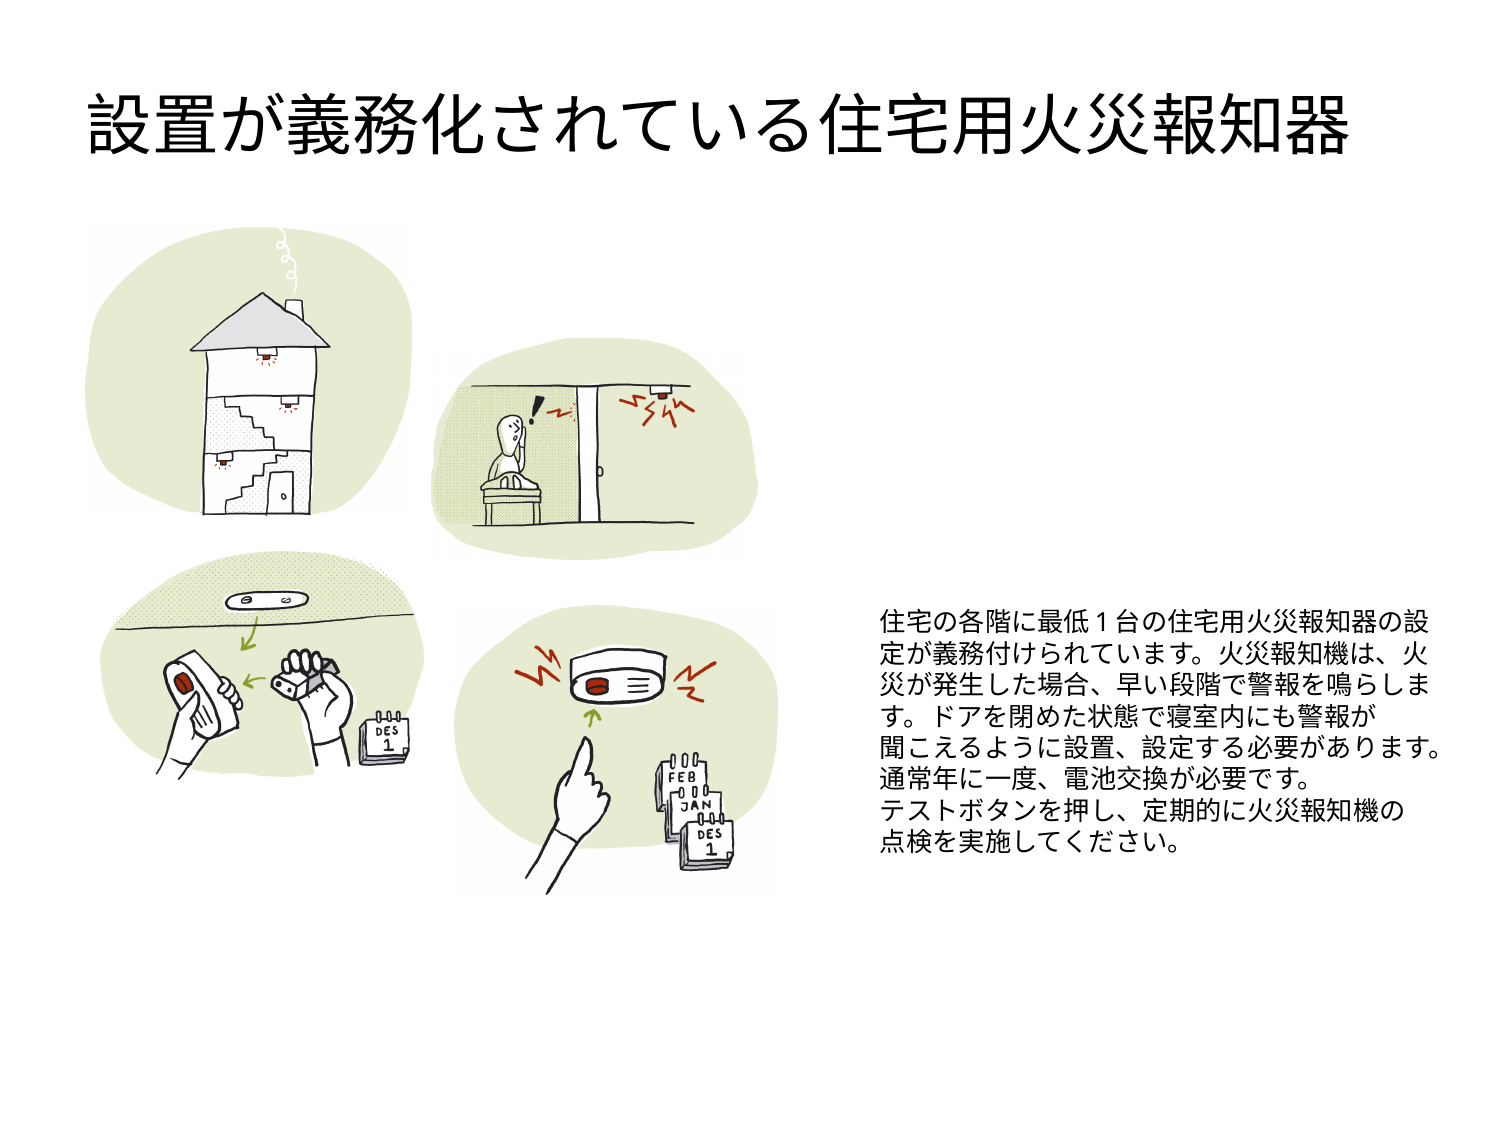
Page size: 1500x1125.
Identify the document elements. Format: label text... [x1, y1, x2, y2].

picture [100, 551, 424, 786]
picture [454, 604, 778, 896]
title 設置が義務化されている住宅用火災報知器 [85, 82, 1412, 183]
list 住宅の各階に最低1台の住宅用火災報知器の設定が義務付けられています。火災報知機は、火災が発生した場合、早い段階で警報を鳴らします。ドアを閉めた状態で寝室内にも警報が 聞こえるように設置、設定する必要があります。通常年に一度、電池交換が必要です。 テストボタンを押し、定期的に火災報知機の 点検を実施してください。 [879, 599, 1447, 871]
picture [430, 337, 758, 560]
picture [85, 224, 412, 517]
